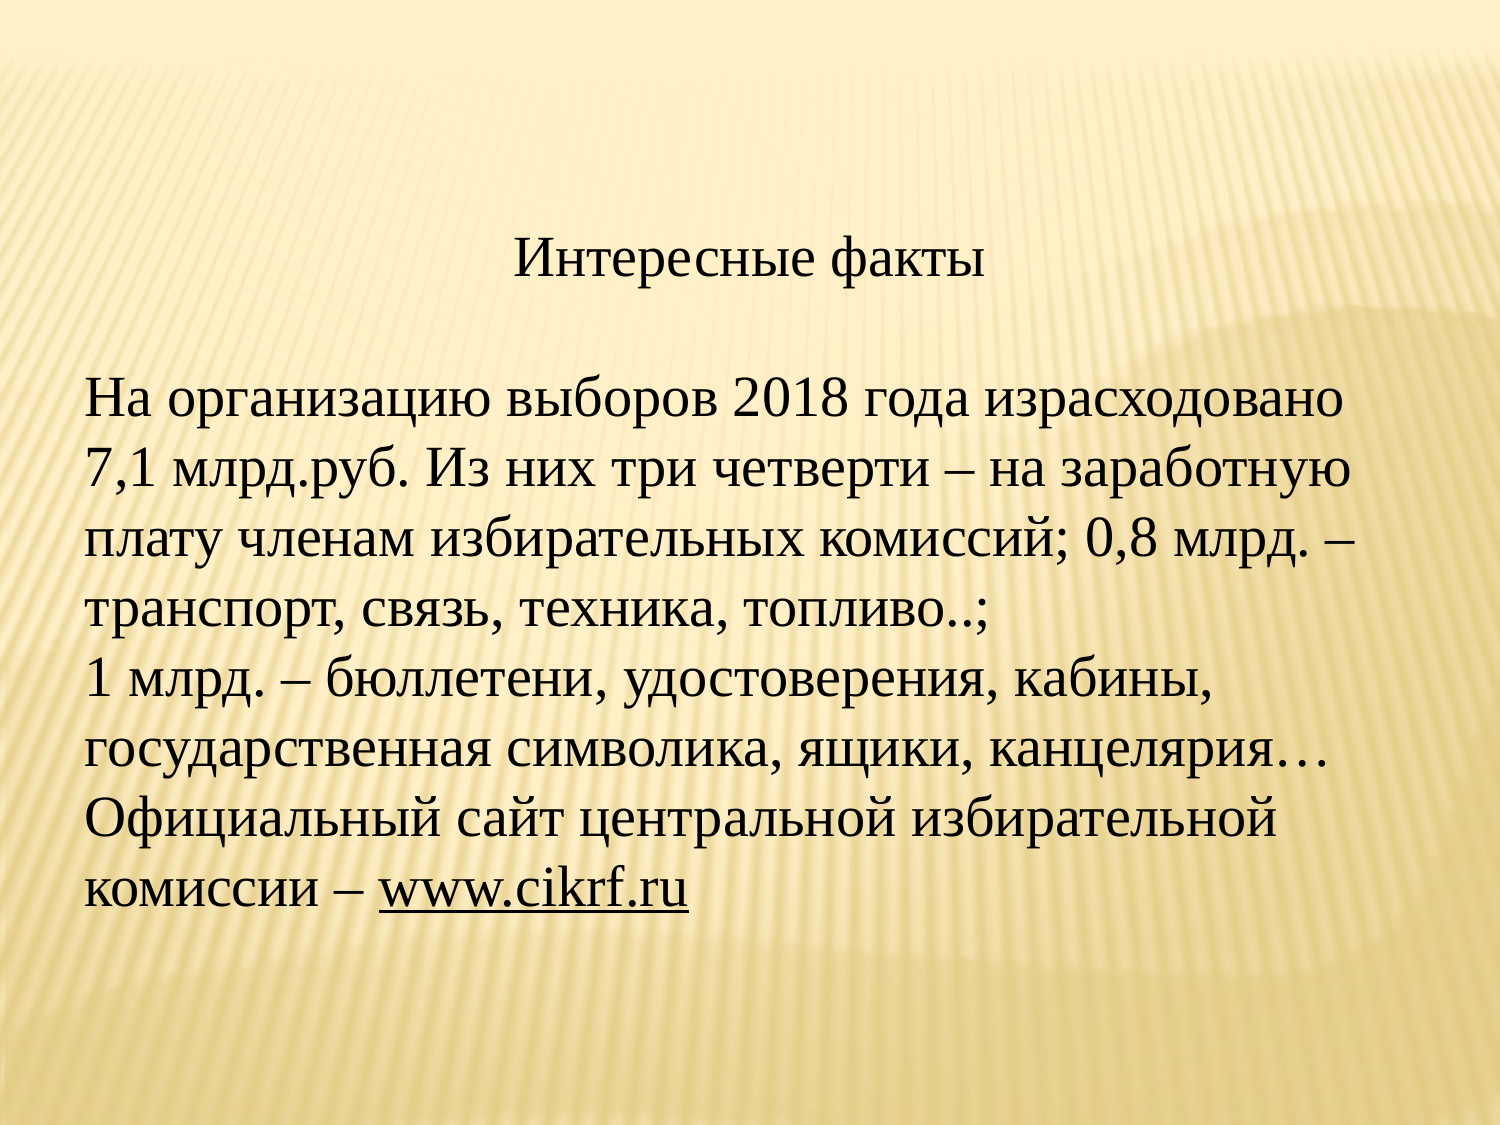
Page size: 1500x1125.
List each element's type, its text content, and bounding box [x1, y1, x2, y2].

text_box Интересные факты На организацию выборов 2018 года израсходовано 7,1 млрд.руб. Из них три четверти – на заработную плату членам избирательных комиссий; 0,8 млрд. – транспорт, связь, техника, топливо..; 1 млрд. – бюллетени, удостоверения, кабины, государственная символика, ящики, канцелярия… Официальный сайт центральной избирательной комиссии – www.cikrf.ru [70, 210, 1430, 926]
